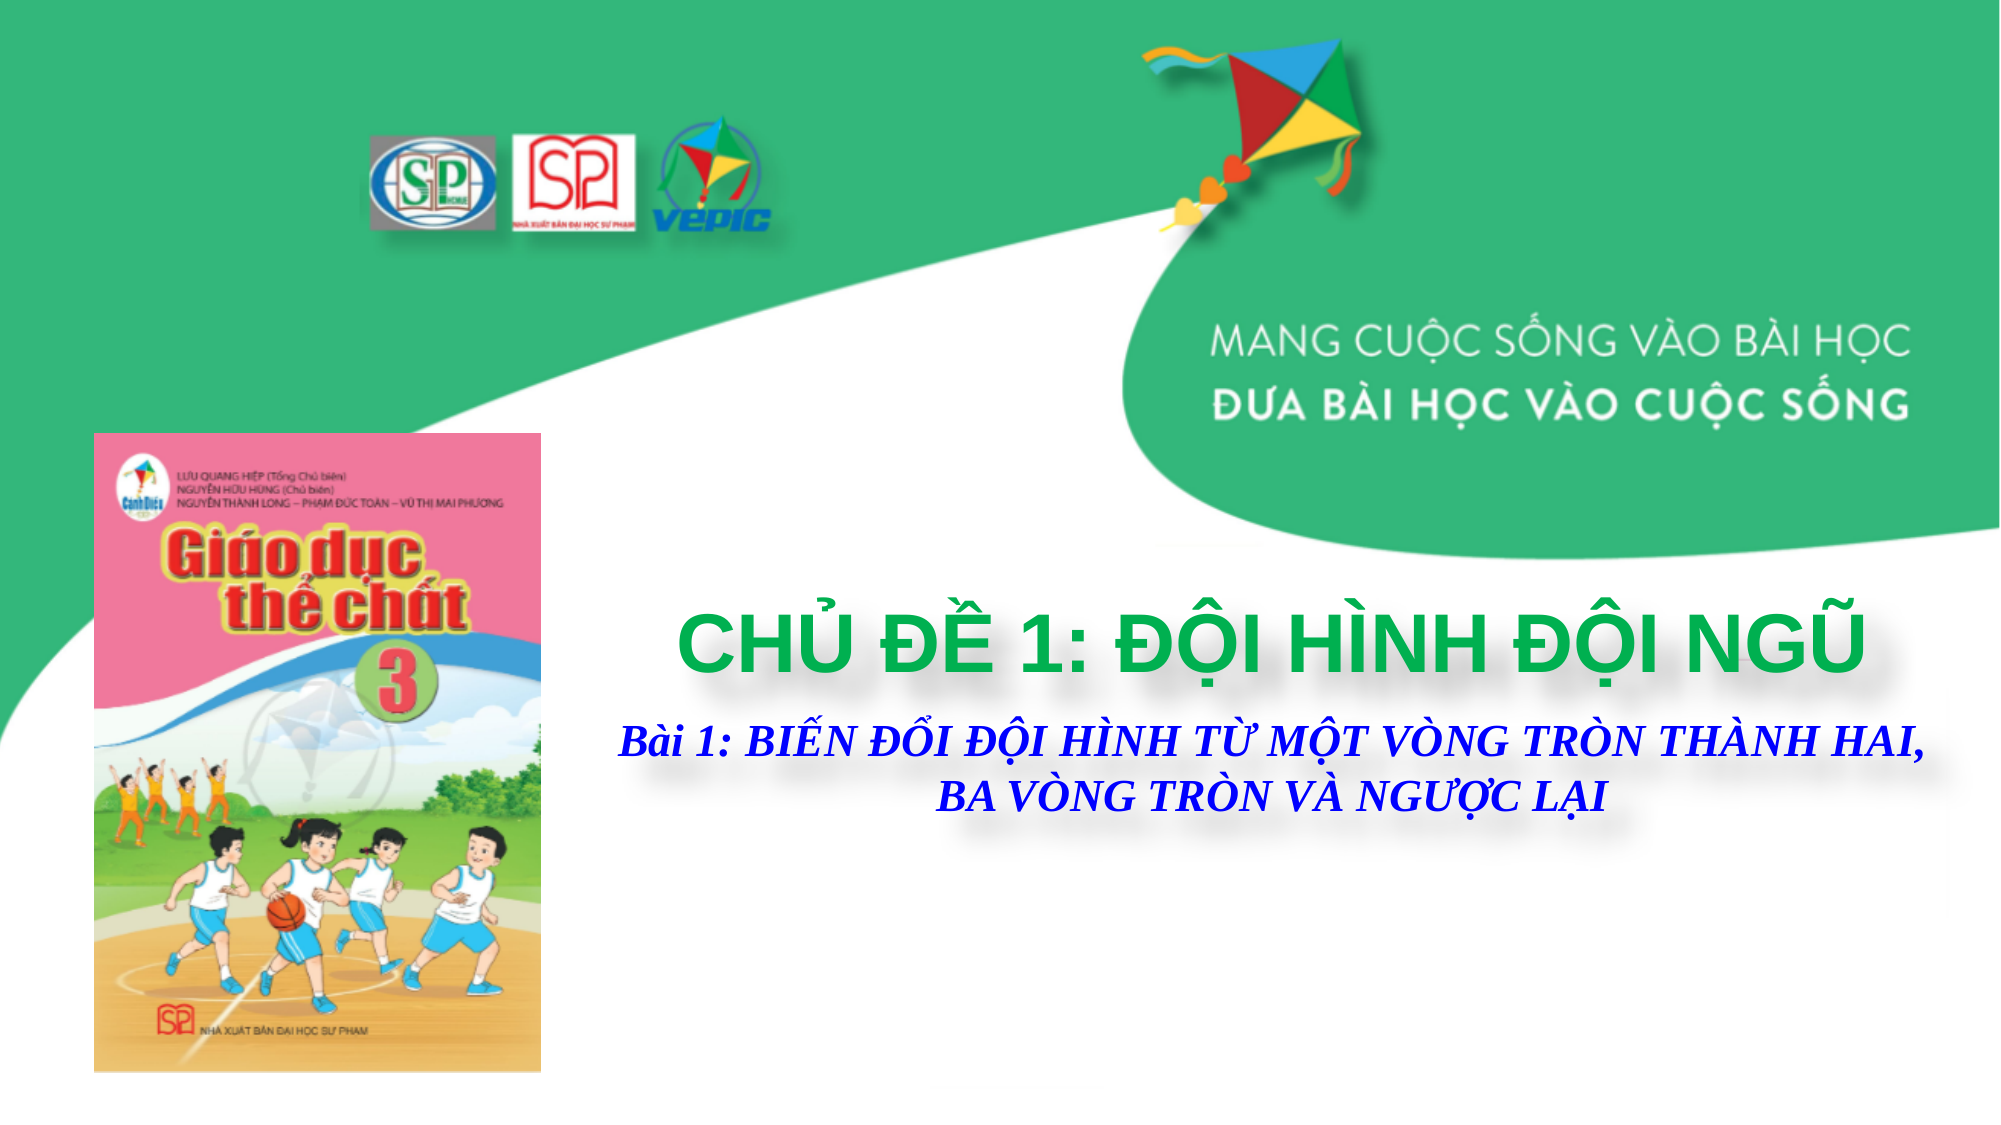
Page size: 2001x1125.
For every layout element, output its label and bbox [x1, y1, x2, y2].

picture [94, 433, 541, 1073]
text_box [0, 0, 2000, 1125]
